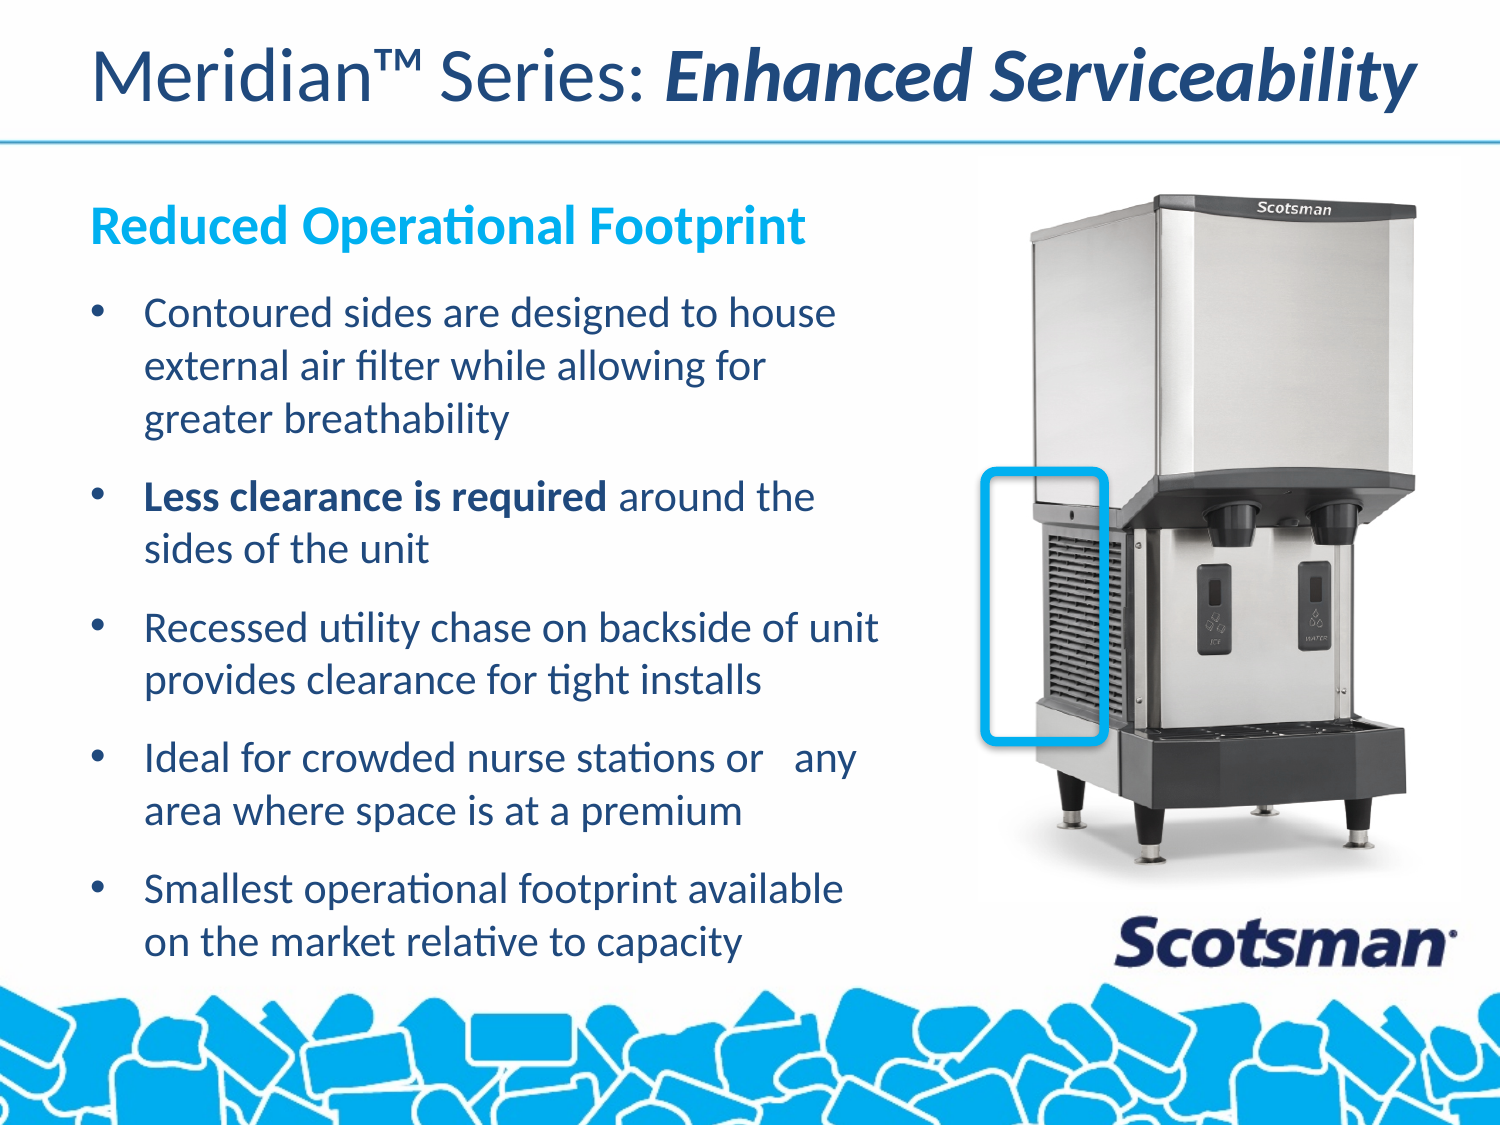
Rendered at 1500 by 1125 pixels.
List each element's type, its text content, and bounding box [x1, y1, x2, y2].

picture [0, 1095, 9, 1125]
title Meridian™ Series: Enhanced Serviceability [75, 9, 1461, 132]
picture [0, 0, 1500, 1125]
list Reduced Operational Footprint Contoured sides are designed to house external air filter while allowing for greater breathability Less clearance is required around the sides of the unit Recessed utility chase on backside of unit provides clearance for tight installs Ideal for crowded nurse stations or any area where space is at a premium Smallest operational footprint available on the market relative to capacity [75, 181, 905, 975]
